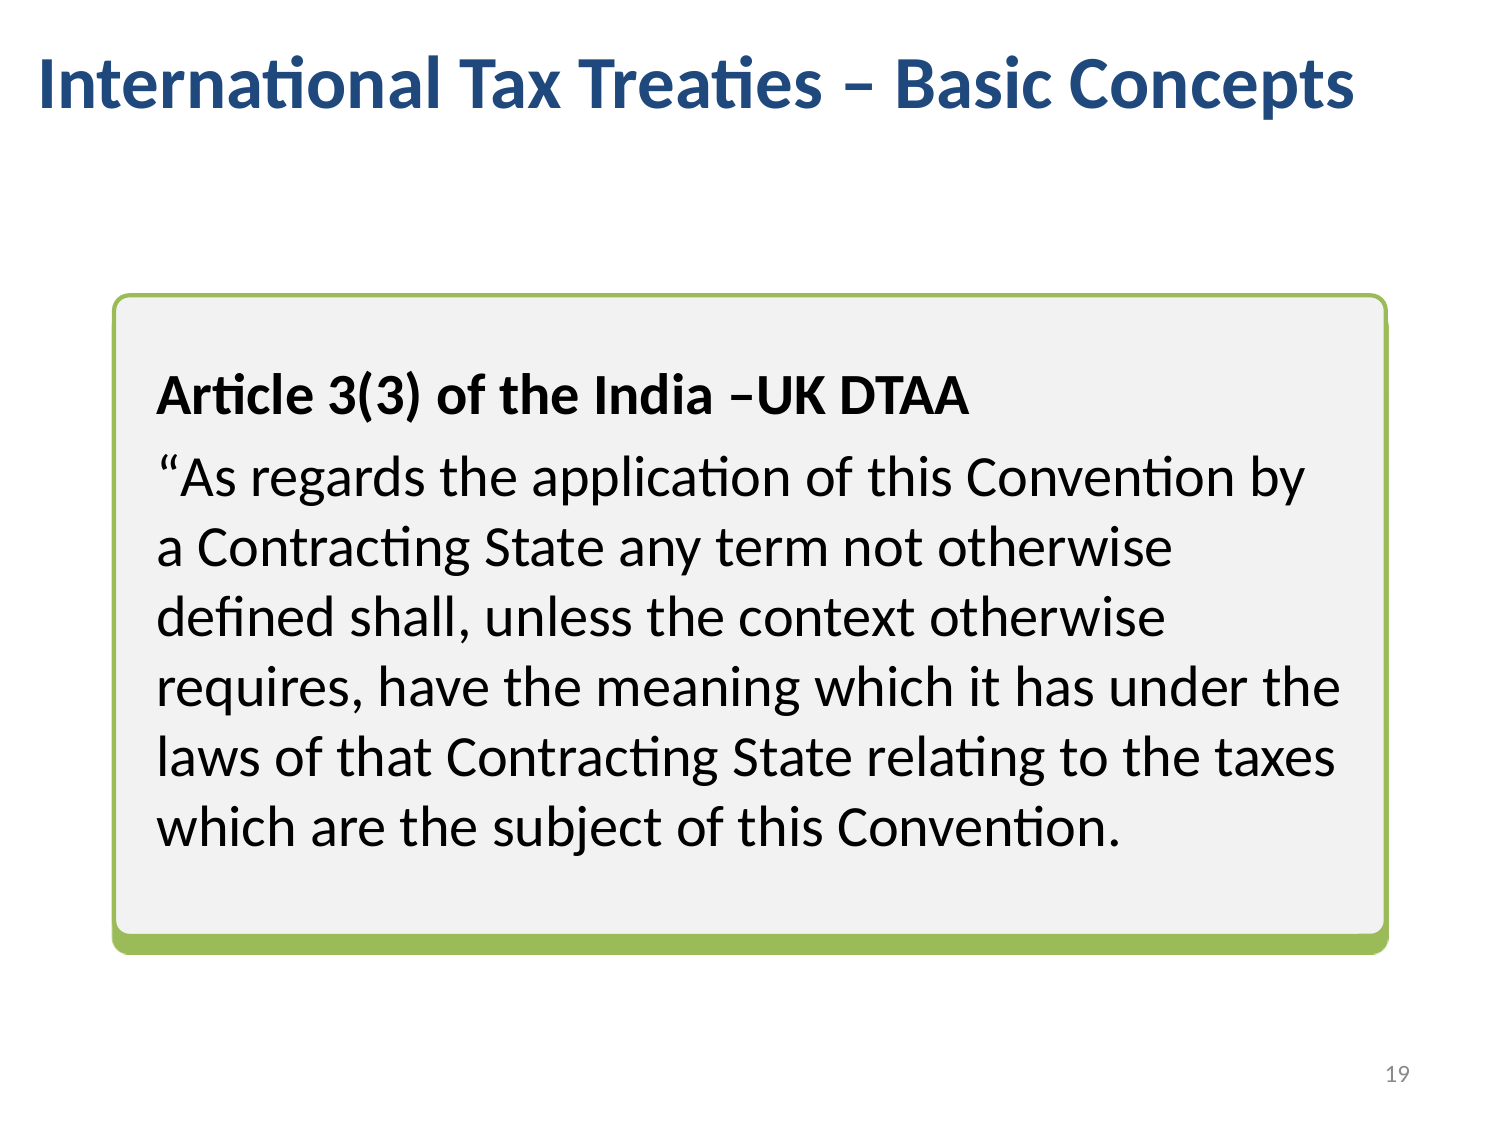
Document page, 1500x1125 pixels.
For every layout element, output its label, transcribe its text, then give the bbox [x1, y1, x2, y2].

slide_number 18 [1074, 1042, 1425, 1103]
title International Tax Treaties – Basic Concepts [37, 0, 1475, 172]
list Article 3(3) of the India –UK DTAA “As regards the application of this Convention by a Contracting State any term not otherwise defined shall, unless the context otherwise requires, have the meaning which it has under the laws of that Contracting State relating to the taxes which are the subject of this Convention. [141, 348, 1359, 1002]
text_box [111, 293, 1388, 939]
